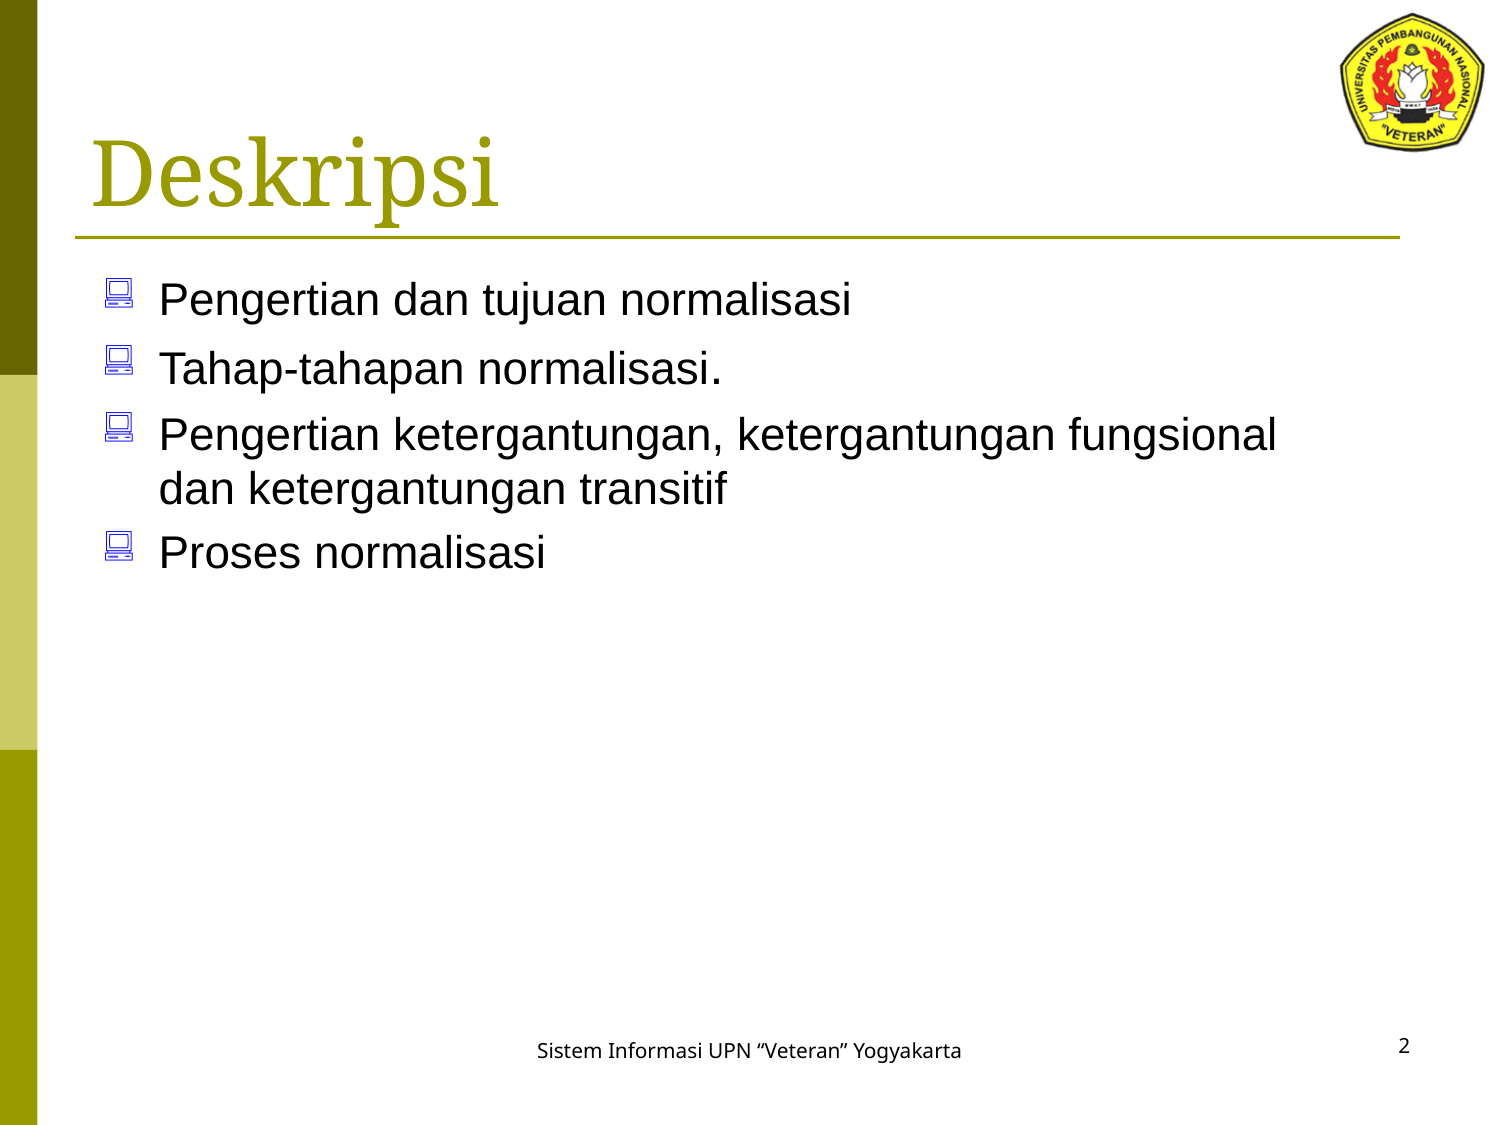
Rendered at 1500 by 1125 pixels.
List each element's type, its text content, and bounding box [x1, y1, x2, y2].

picture [1337, 11, 1488, 154]
list Pengertian dan tujuan normalisasi Tahap-tahapan normalisasi. Pengertian ketergantungan, ketergantungan fungsional dan ketergantungan transitif Proses normalisasi [87, 262, 1376, 701]
slide_number 2 [1074, 1024, 1426, 1101]
title Deskripsi [74, 45, 1426, 233]
